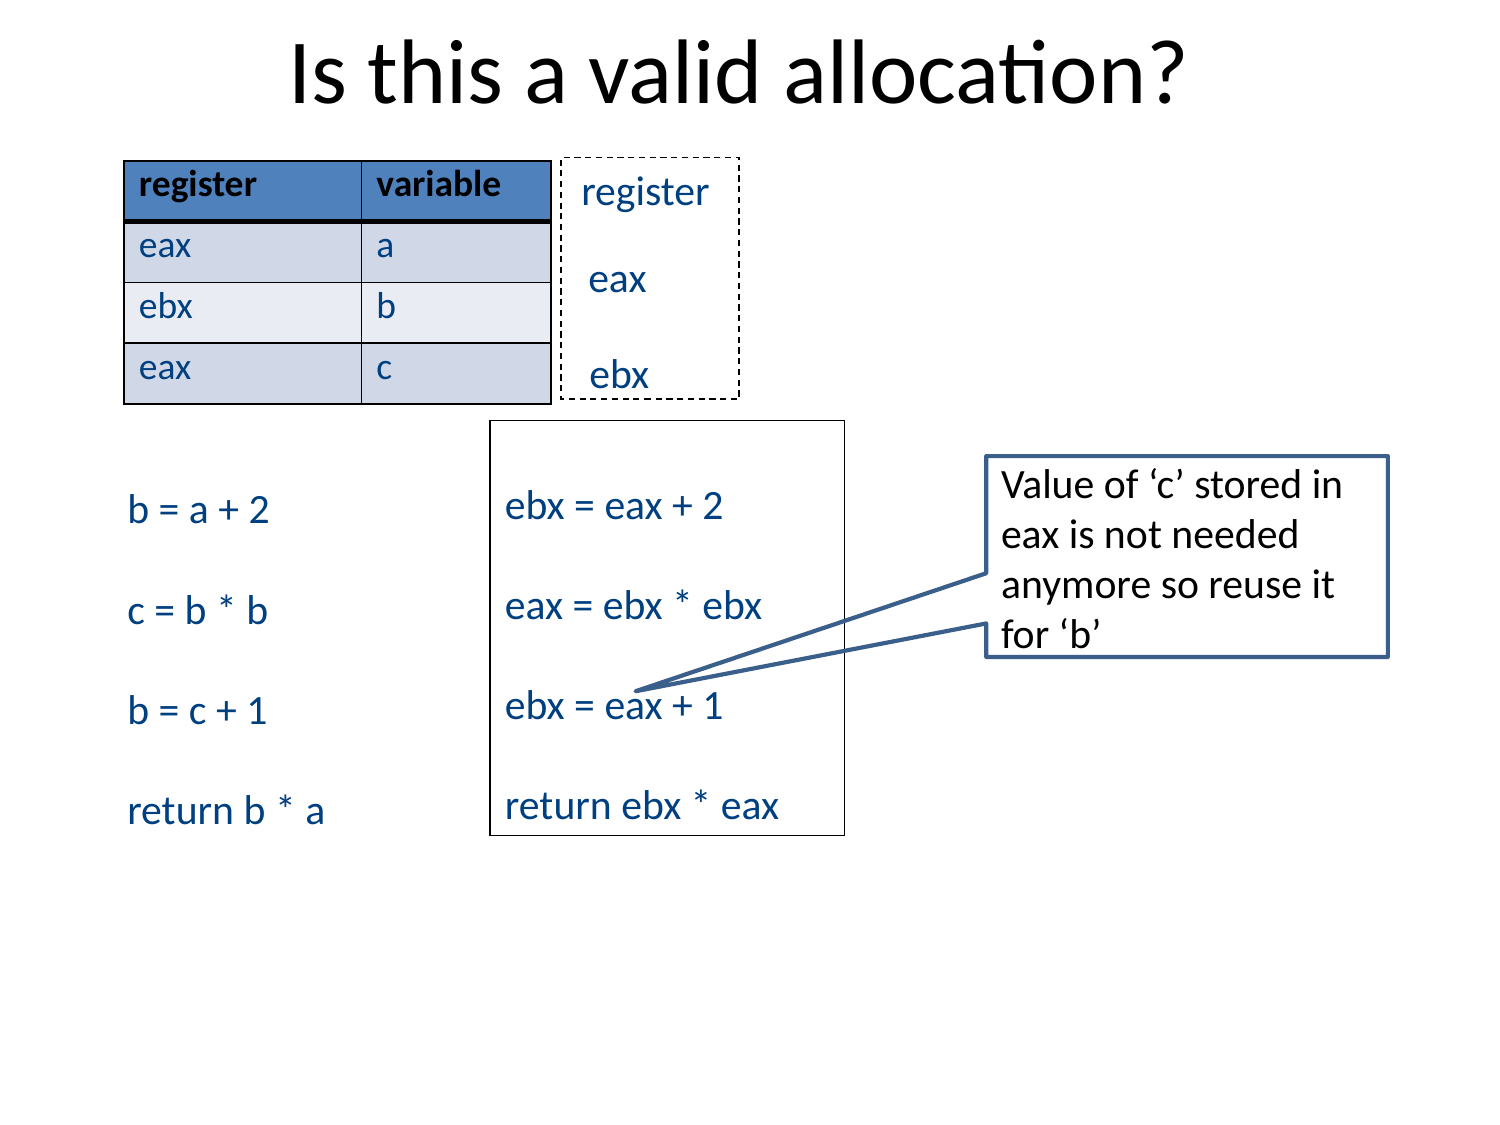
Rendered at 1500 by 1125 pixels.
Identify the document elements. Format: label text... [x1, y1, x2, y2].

table_cell ebx [125, 283, 361, 342]
table_cell eax [125, 224, 361, 282]
table_cell eax [125, 344, 361, 403]
table_cell c [362, 344, 550, 403]
text_box [561, 157, 740, 399]
text_box Value of ‘c’ stored in eax is not needed anymore so reuse it for ‘b’ [633, 454, 1390, 694]
title Is this a valid allocation? [101, 0, 1377, 161]
table_header variable [362, 162, 550, 219]
text_box ebx = eax + 2 eax = ebx * ebx ebx = eax + 1 return ebx * eax [490, 420, 845, 836]
text_box ebx [574, 399, 665, 405]
table_cell a [362, 224, 550, 282]
table_header register [125, 162, 361, 219]
table_cell b [362, 283, 550, 342]
text_box b = a + 2 c = b * b b = c + 1 return b * a [112, 424, 384, 840]
